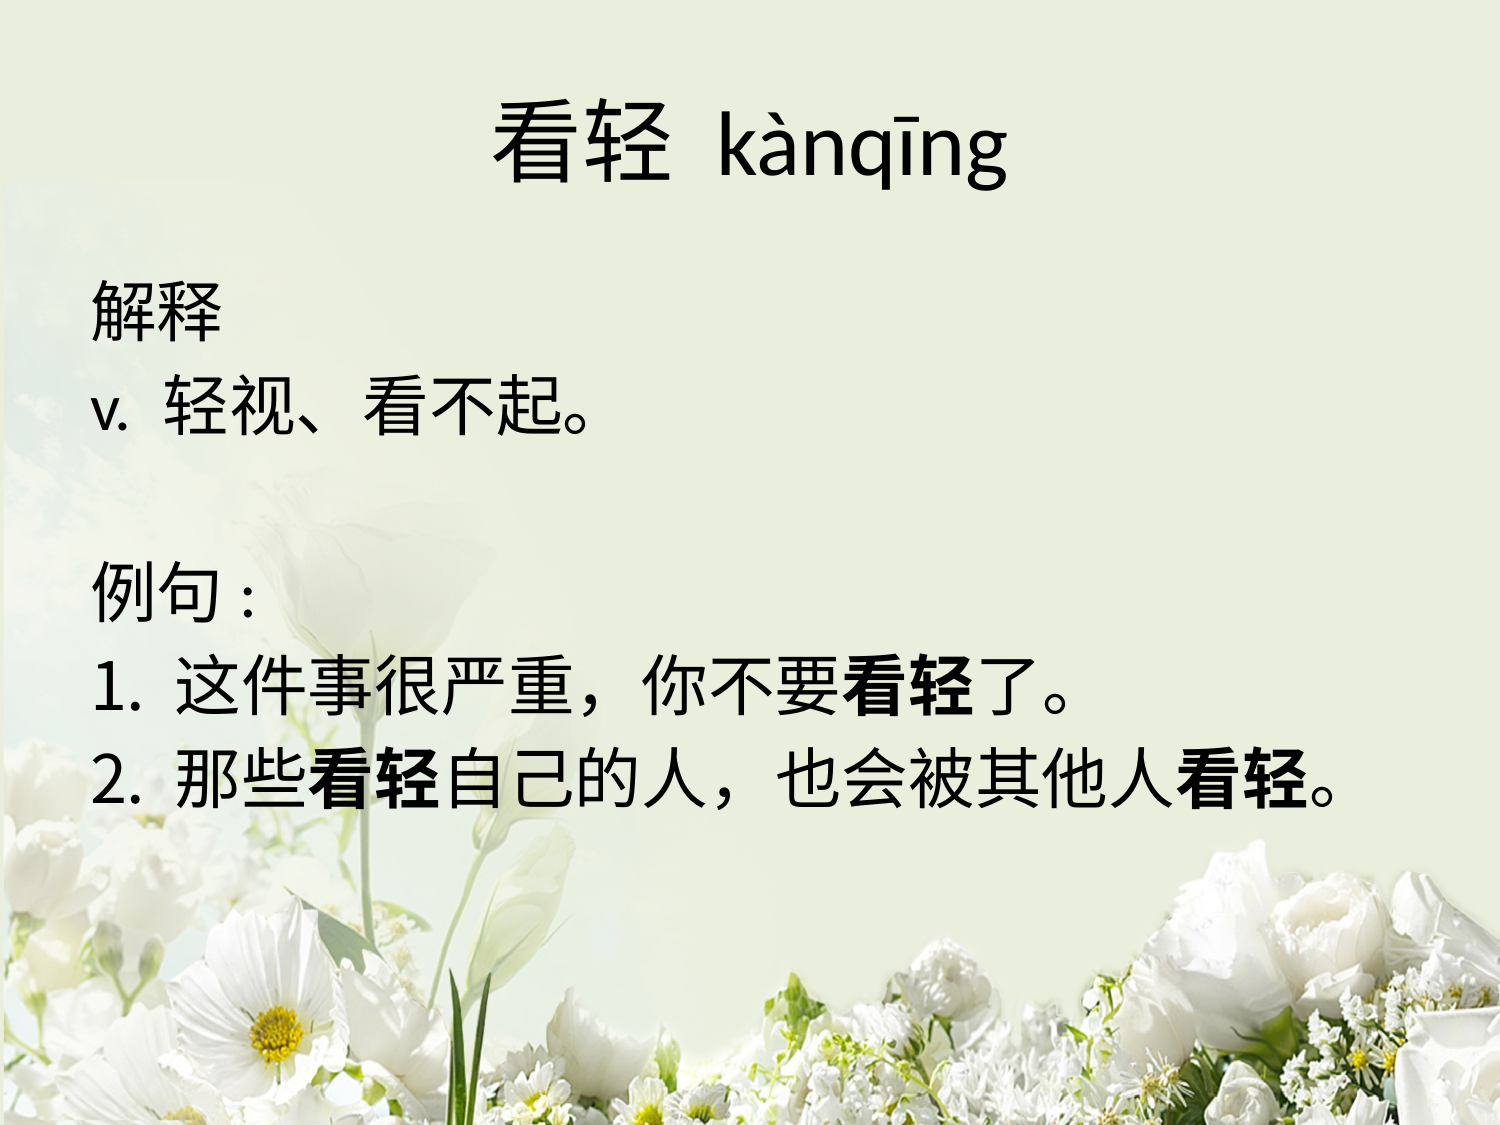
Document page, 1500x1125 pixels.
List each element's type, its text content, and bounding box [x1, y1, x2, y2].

title 看轻 kànqīng [75, 45, 1425, 233]
picture [0, 0, 1500, 1125]
list 解释 v. 轻视、看不起。 例句: 这件事很严重，你不要看轻了。 那些看轻自己的人，也会被其他人看轻。 [75, 262, 1425, 1005]
